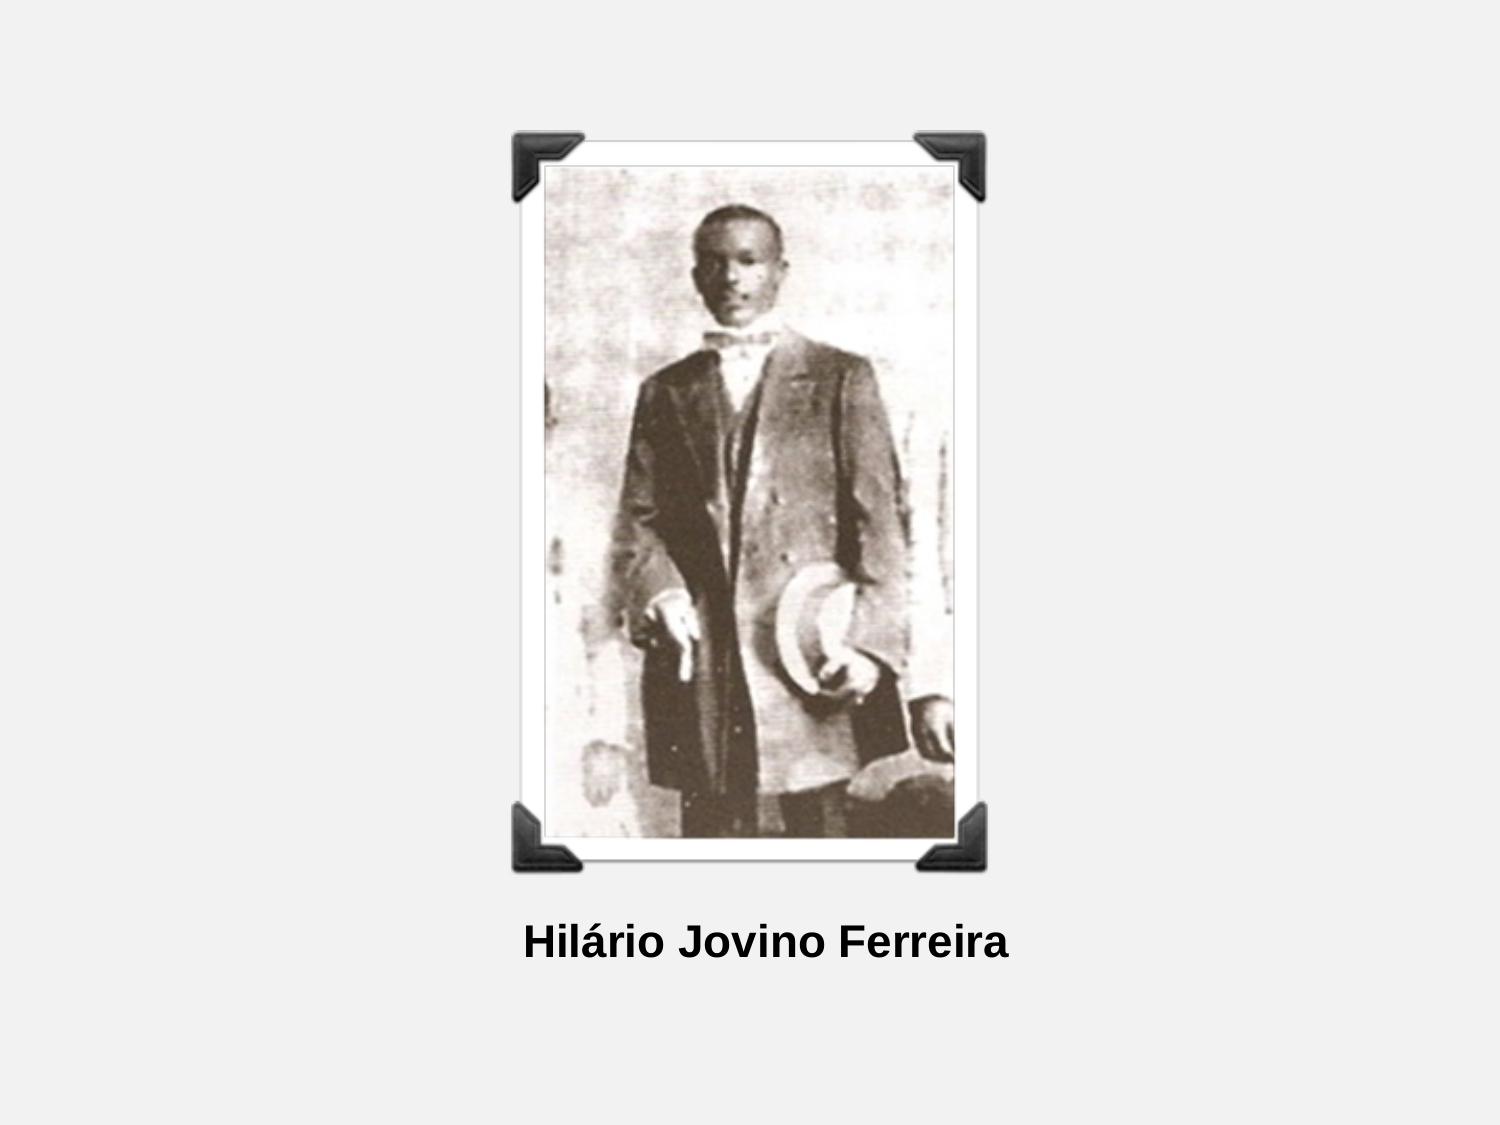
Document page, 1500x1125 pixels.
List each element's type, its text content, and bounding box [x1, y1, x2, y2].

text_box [508, 129, 992, 880]
text_box Hilário Jovino Ferreira [515, 893, 1018, 975]
